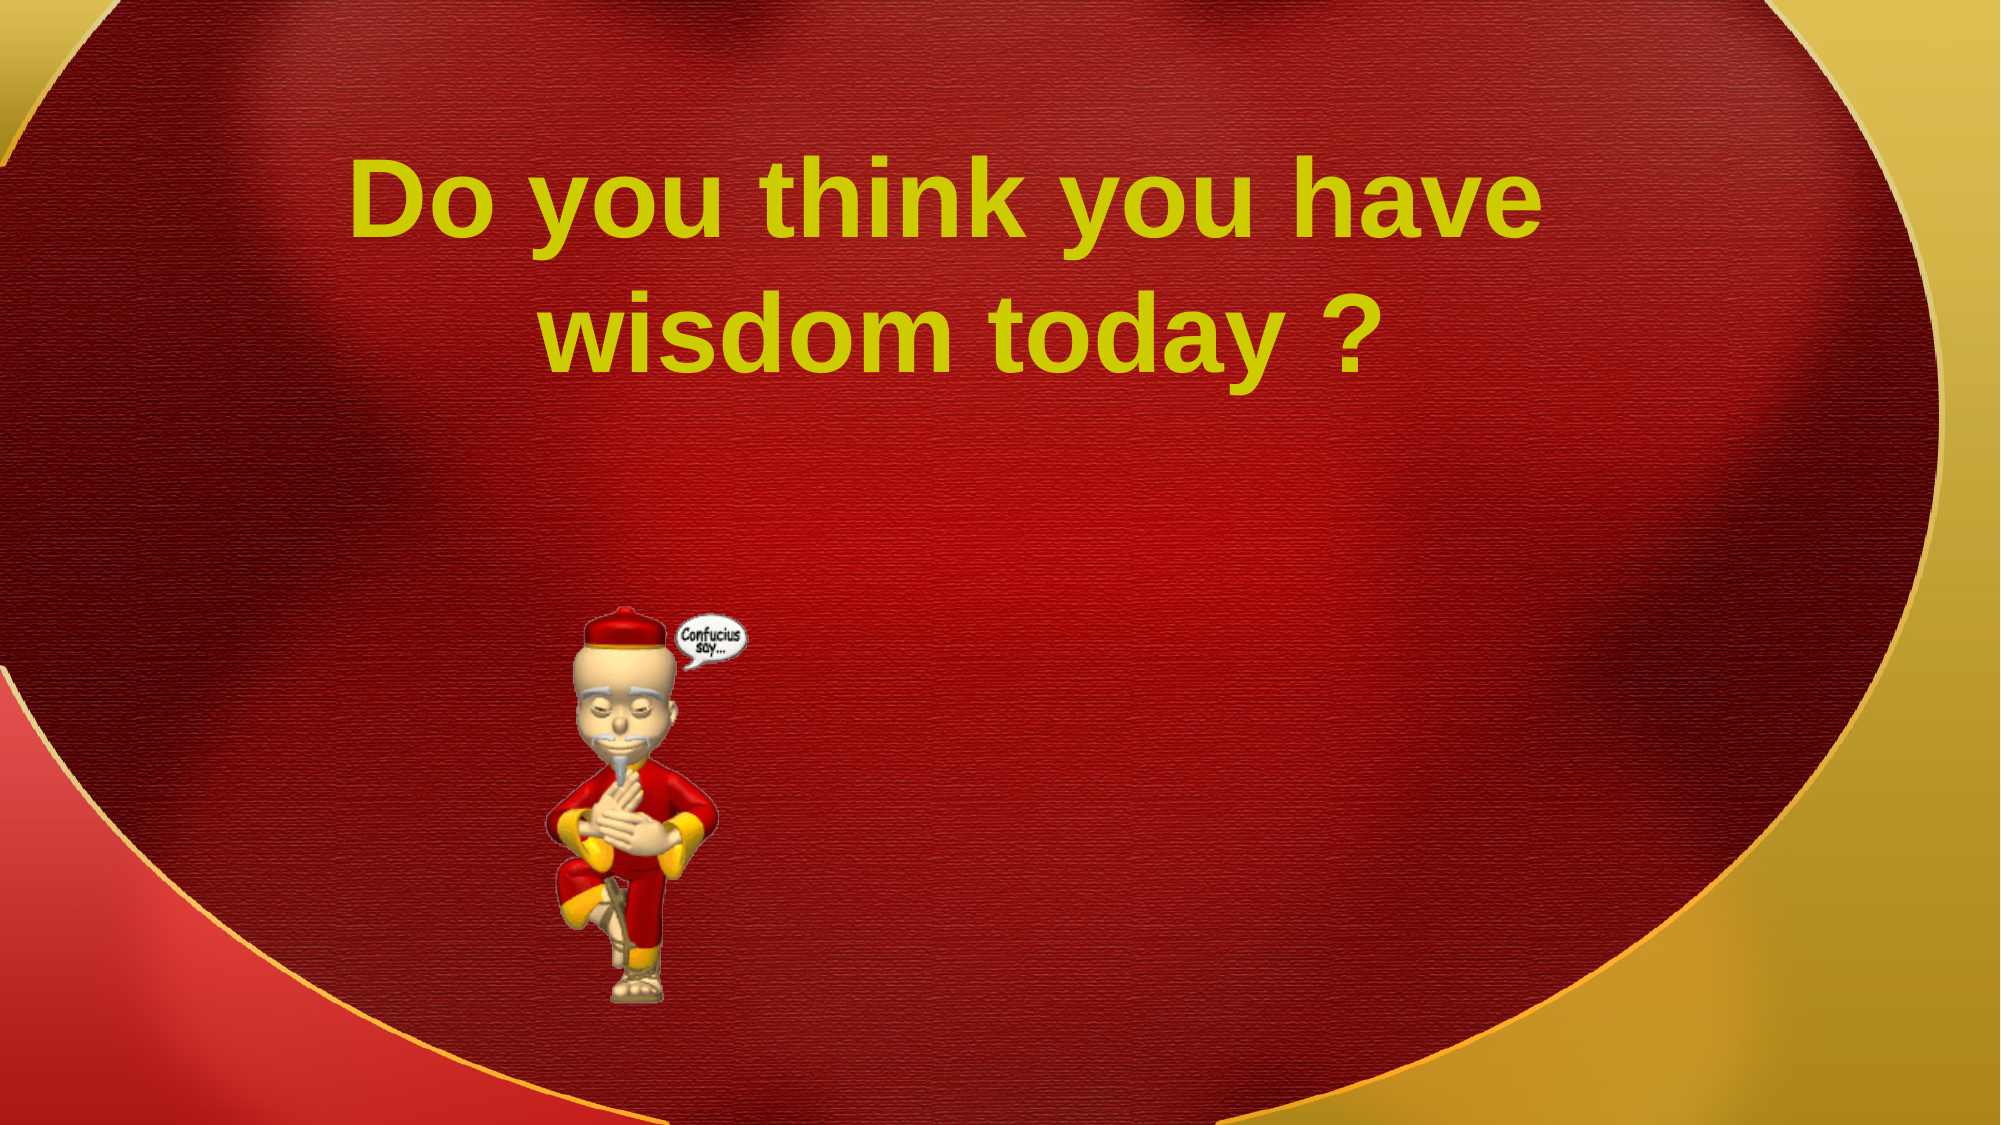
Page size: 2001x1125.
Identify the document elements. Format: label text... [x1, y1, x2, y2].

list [499, 449, 947, 1019]
picture [0, 0, 2001, 1125]
title Do you think you have wisdom today ? [324, 45, 1600, 475]
